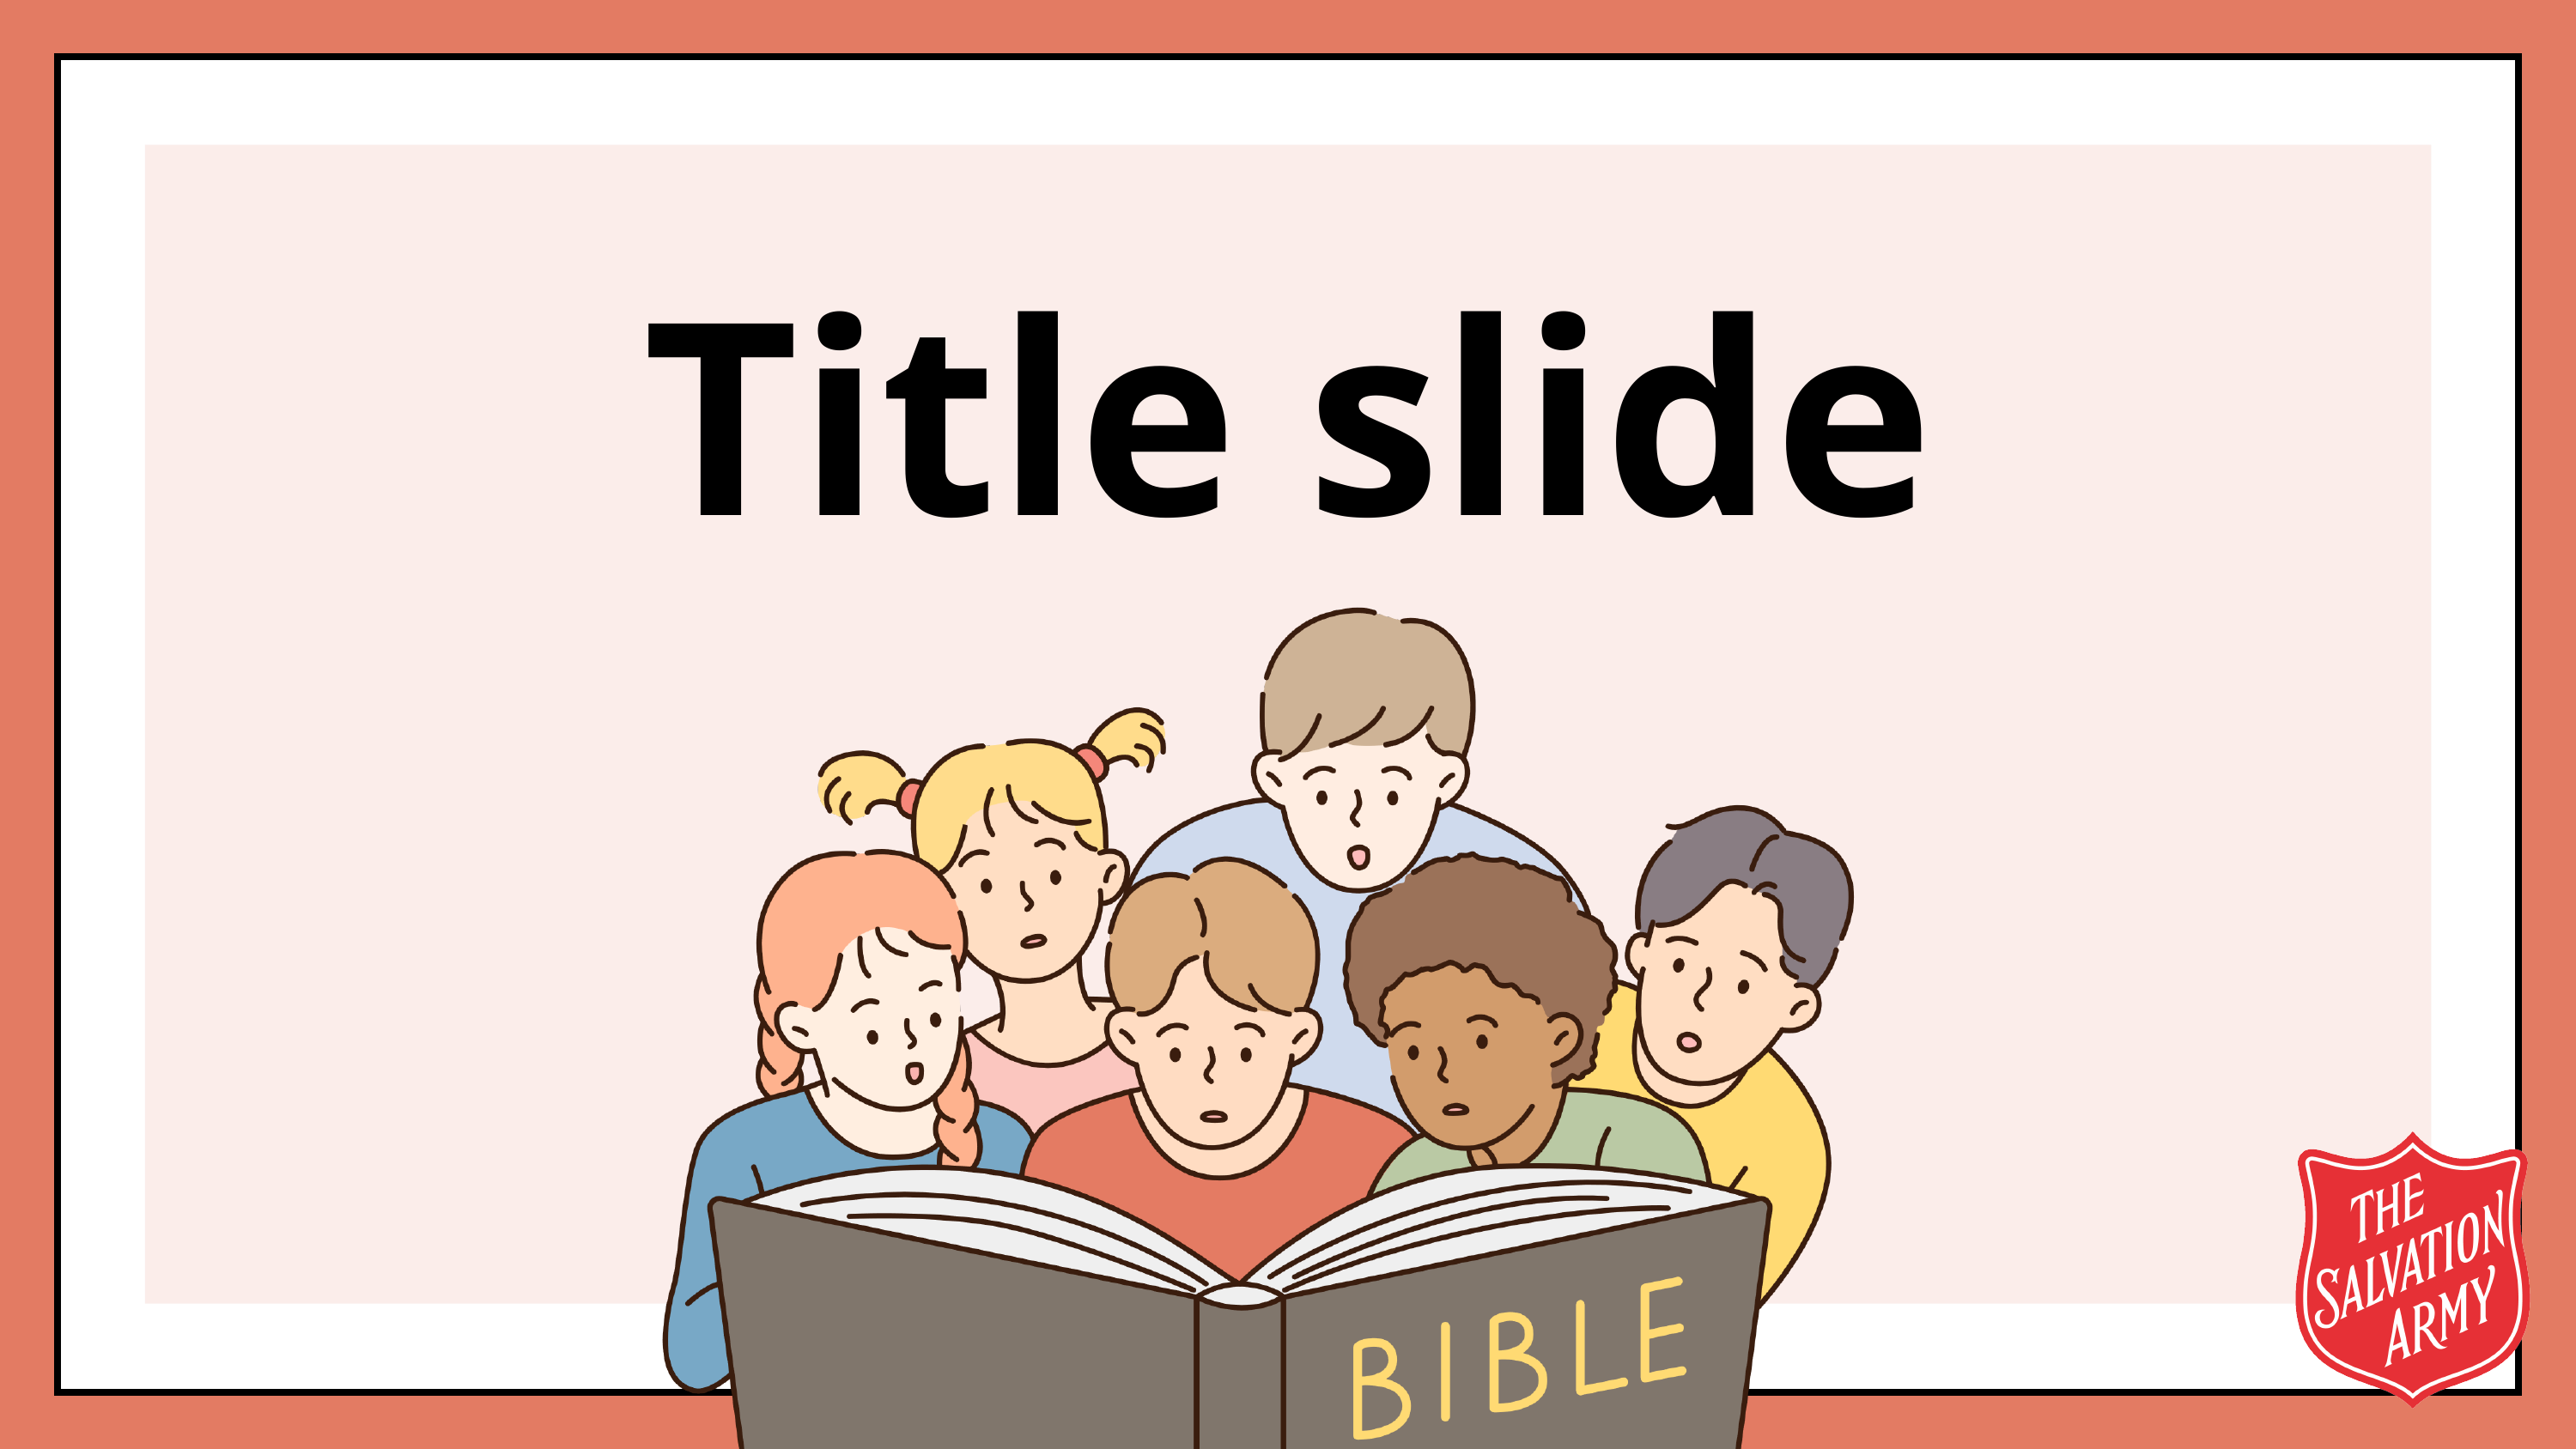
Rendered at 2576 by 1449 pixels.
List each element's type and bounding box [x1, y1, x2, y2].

text_box [57, 56, 2519, 1392]
text_box [144, 144, 2432, 1304]
picture [2286, 1127, 2540, 1413]
text_box [650, 1402, 1856, 1449]
